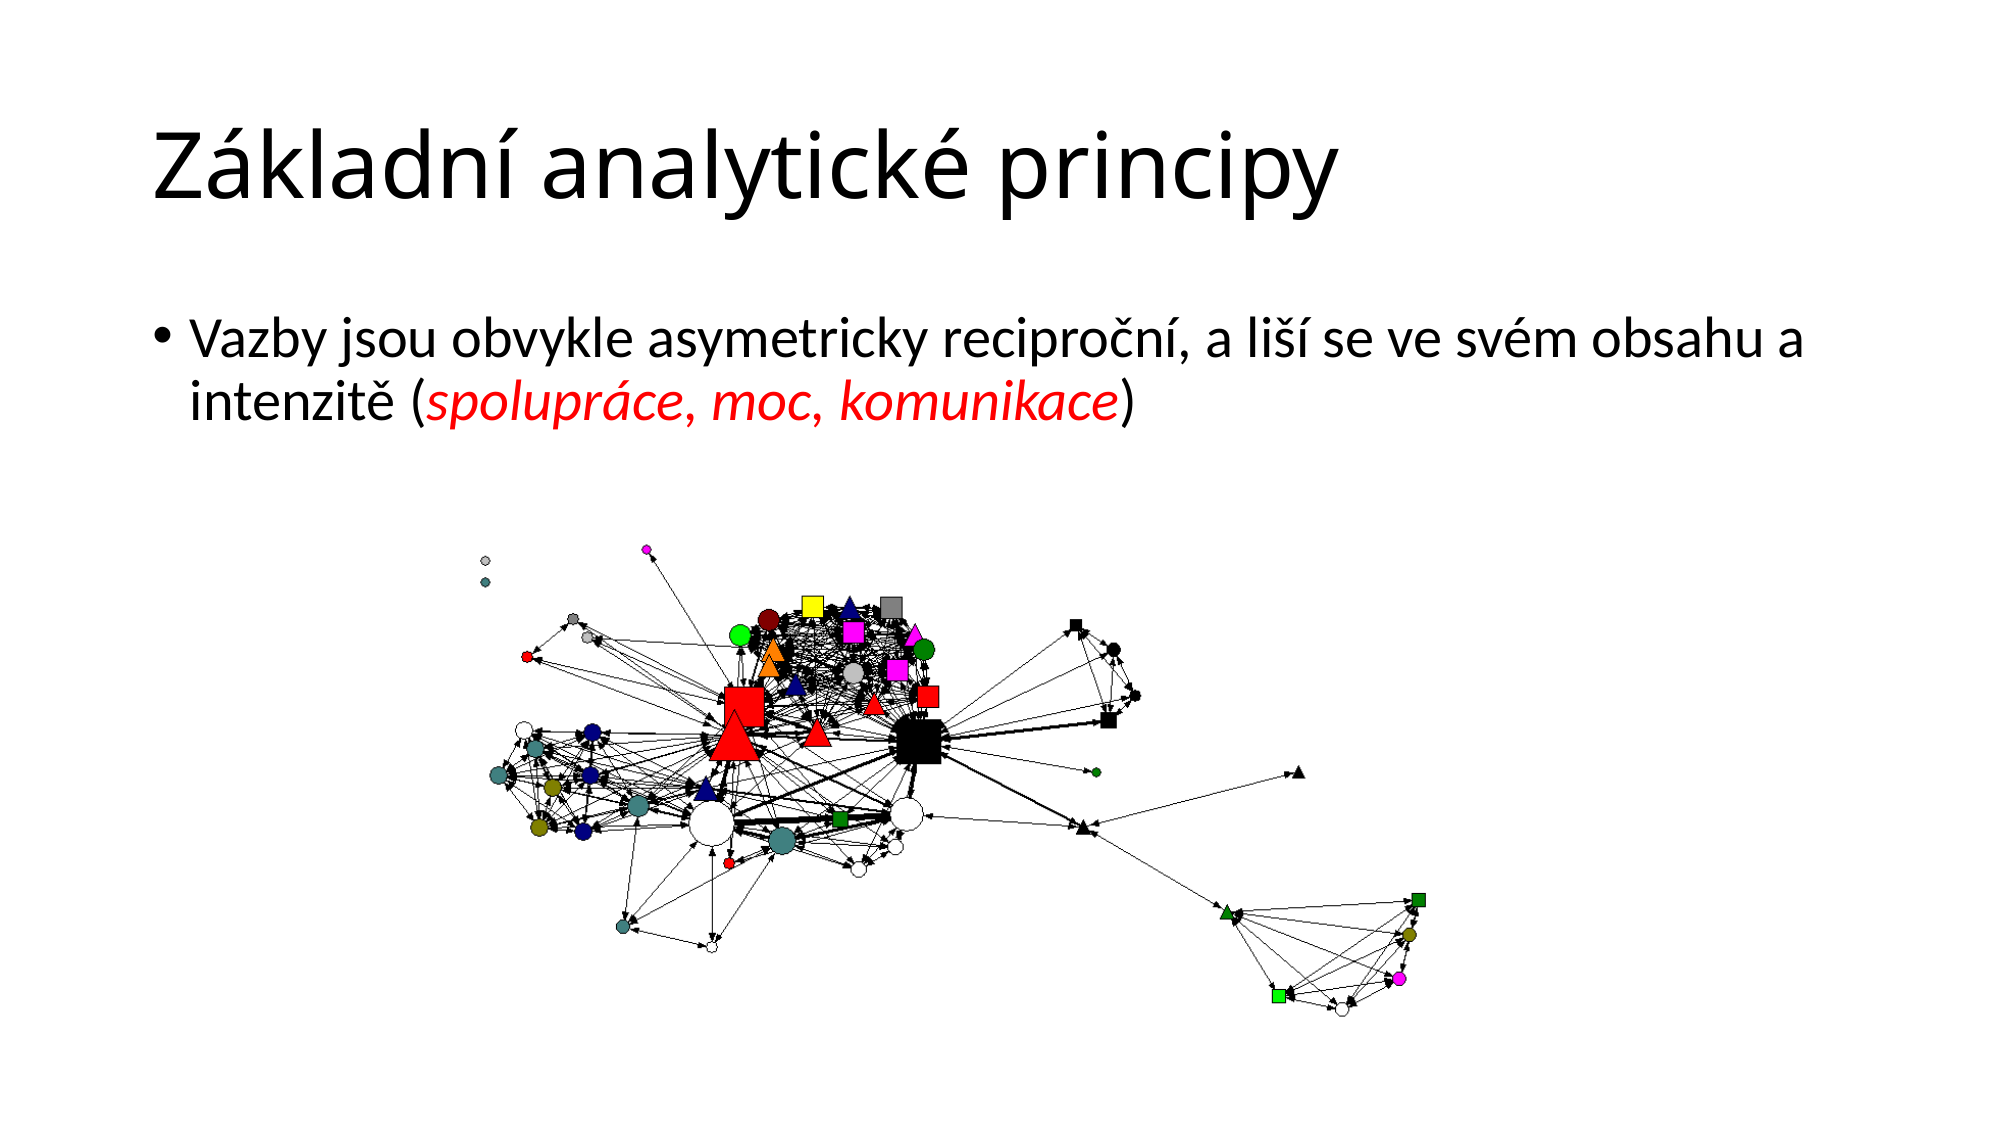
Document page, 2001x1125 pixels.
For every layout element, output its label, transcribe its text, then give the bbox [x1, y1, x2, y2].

title Základní analytické principy [137, 59, 1863, 278]
list Vazby jsou obvykle asymetricky reciproční, a liší se ve svém obsahu a intenzitě (spolupráce, moc, komunikace) [137, 299, 1863, 492]
picture [465, 519, 1535, 1036]
